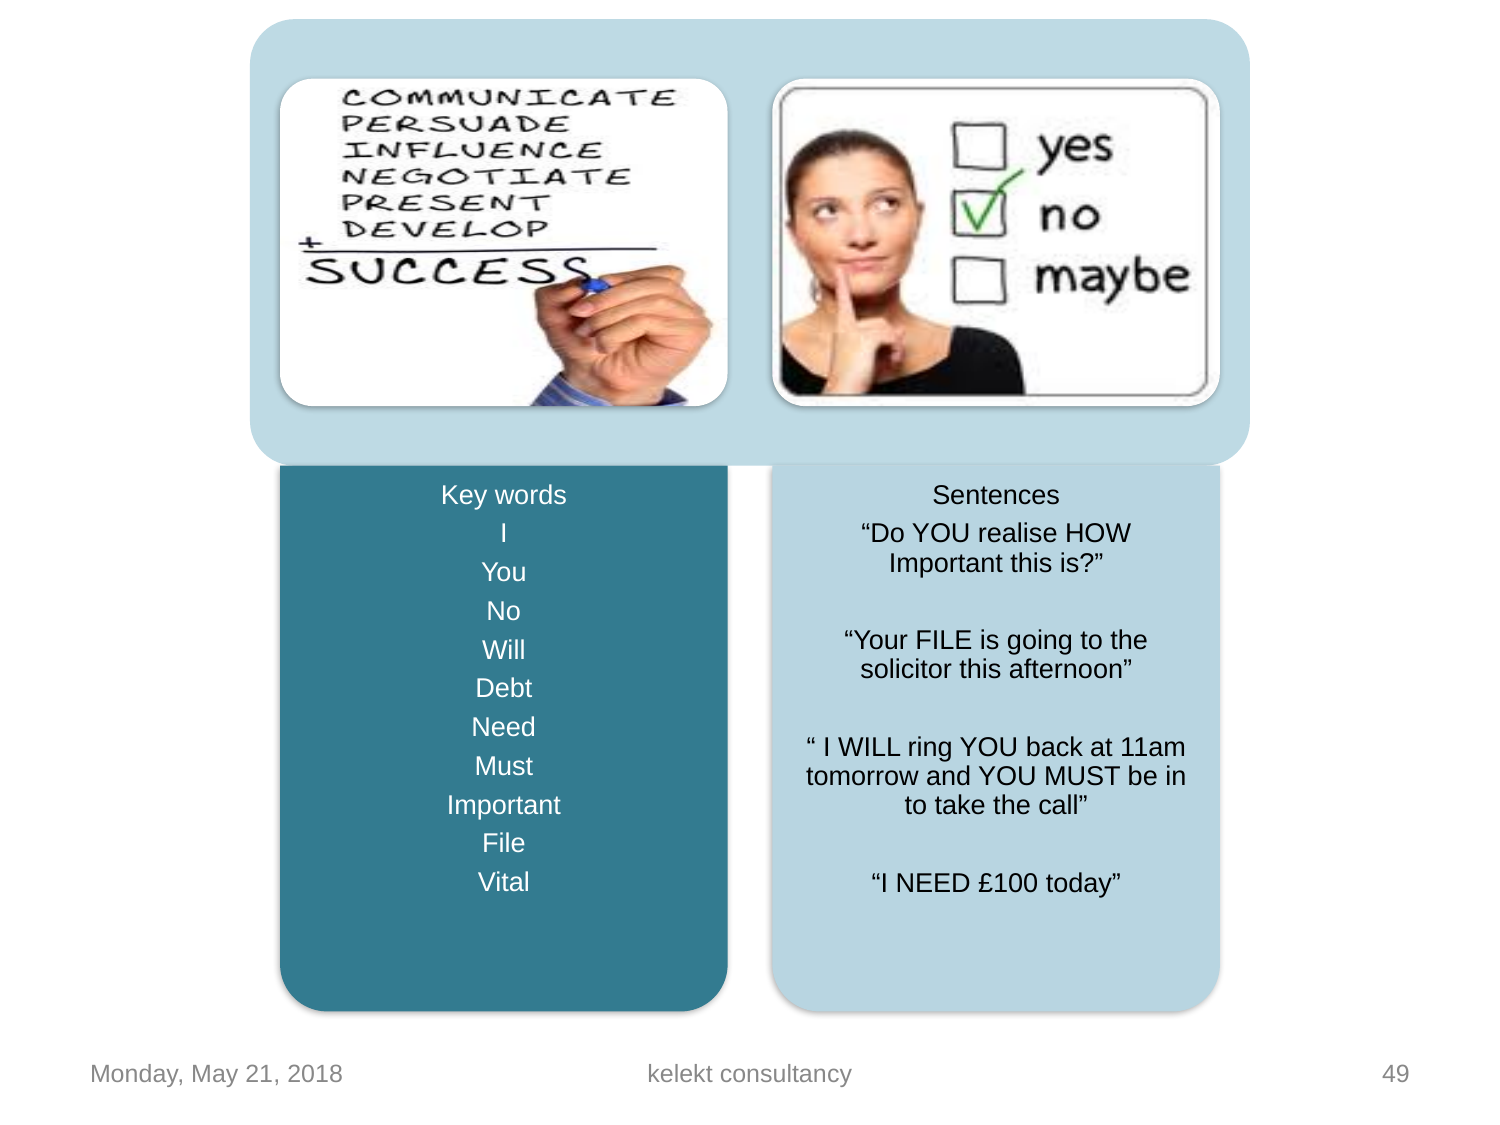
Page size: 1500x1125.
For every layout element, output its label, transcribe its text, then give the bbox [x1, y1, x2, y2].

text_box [249, 18, 1251, 1012]
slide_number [75, 1042, 425, 1103]
footer kelekt consultancy [512, 1042, 988, 1103]
slide_number 49 [1074, 1042, 1425, 1103]
